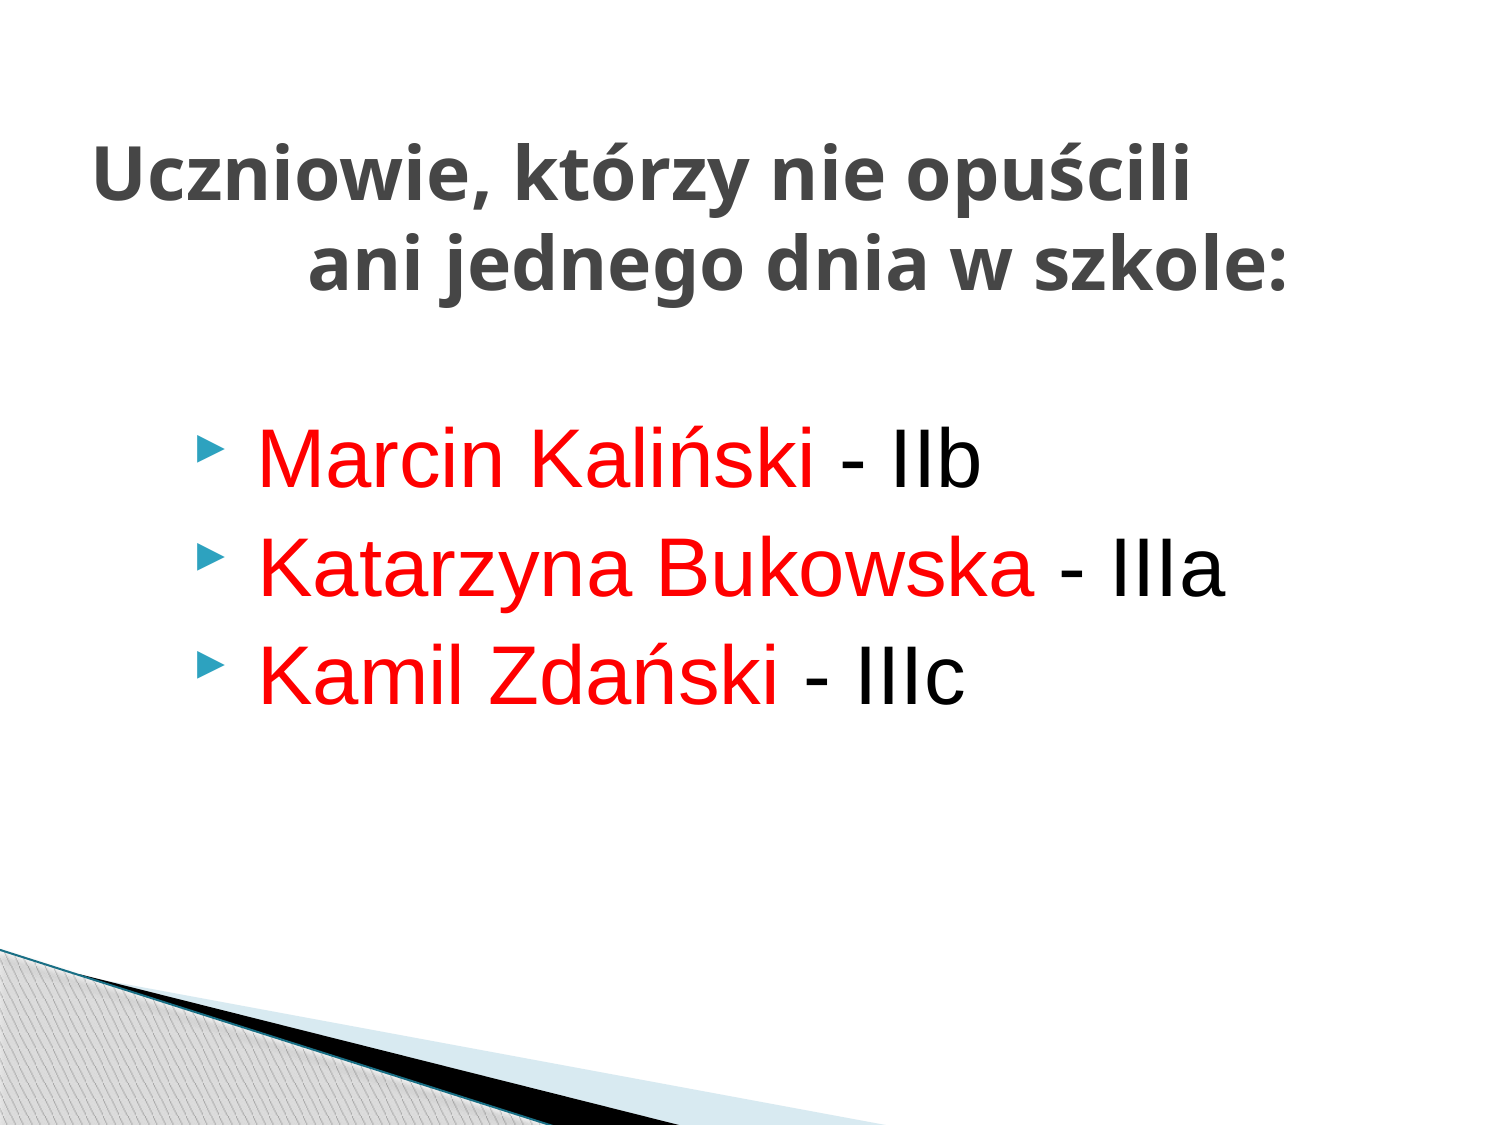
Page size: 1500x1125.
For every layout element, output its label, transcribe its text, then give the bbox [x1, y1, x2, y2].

list Marcin Kaliński - IIb Katarzyna Bukowska - IIIa Kamil Zdański - IIIc [159, 396, 1426, 986]
title Uczniowie, którzy nie opuścili ani jednego dnia w szkole: [75, 45, 1425, 386]
